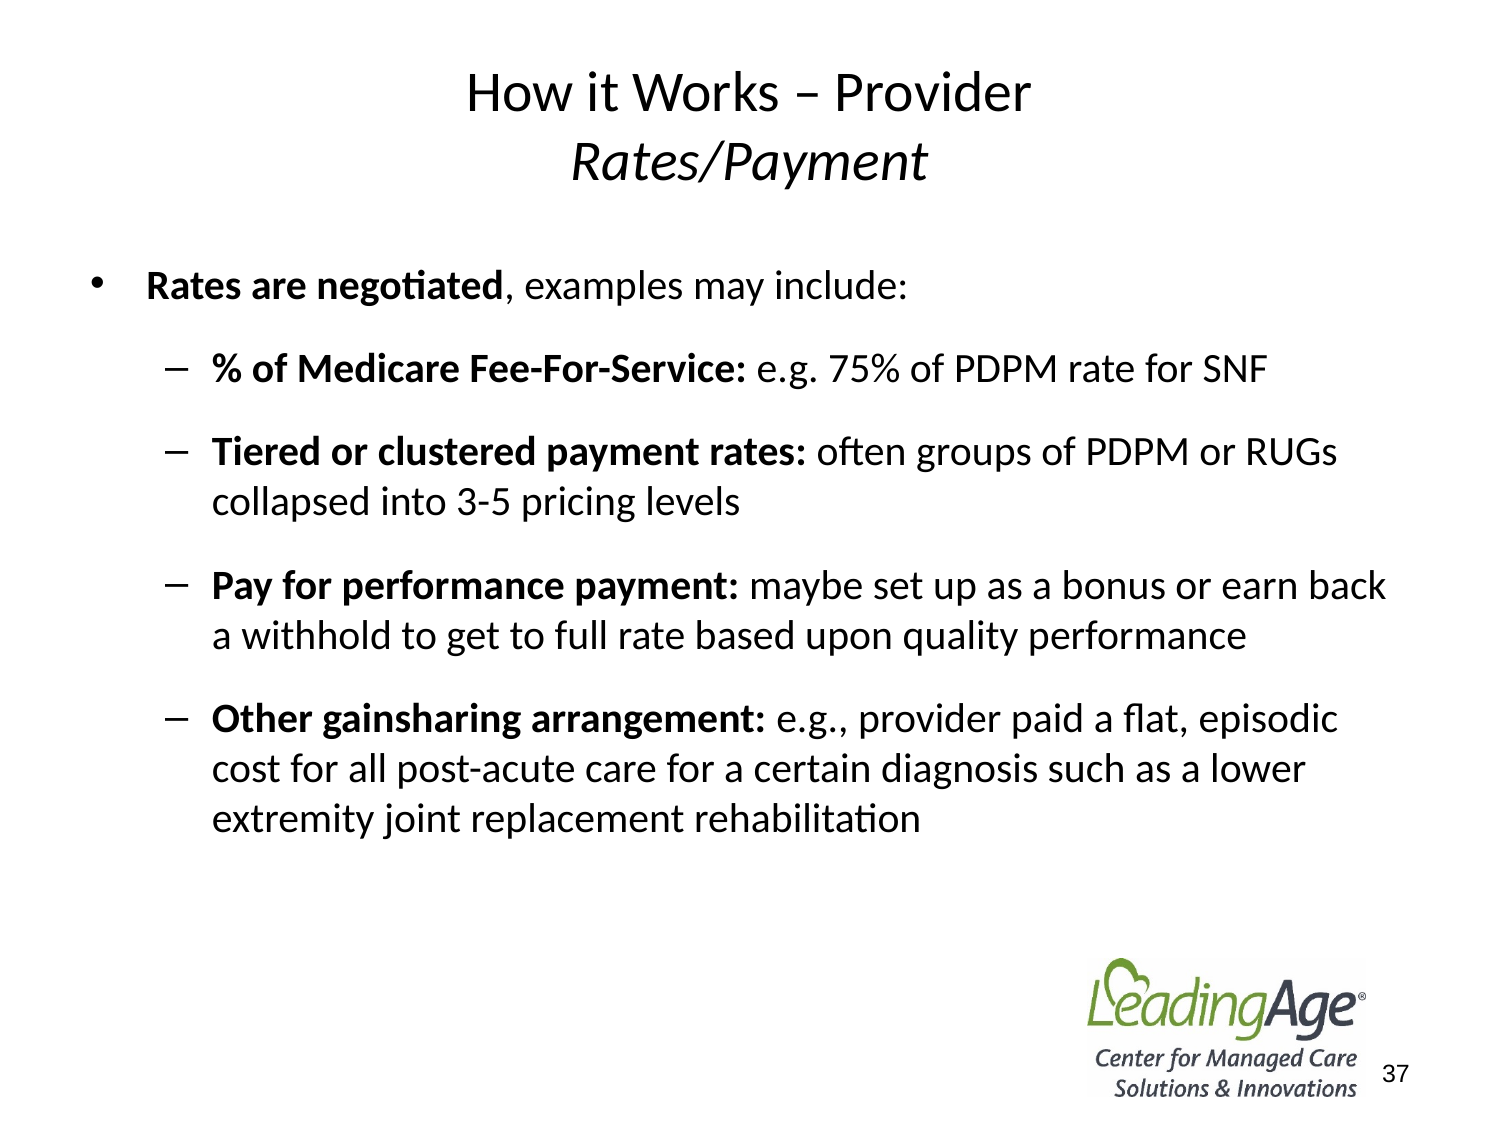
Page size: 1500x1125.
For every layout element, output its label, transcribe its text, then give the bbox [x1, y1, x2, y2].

title How it Works – Provider Rates/Payment [75, 45, 1425, 200]
slide_number 37 [1074, 1042, 1425, 1103]
list Rates are negotiated, examples may include: % of Medicare Fee-For-Service: e.g. 75% of PDPM rate for SNF Tiered or clustered payment rates: often groups of PDPM or RUGs collapsed into 3-5 pricing levels Pay for performance payment: maybe set up as a bonus or earn back a withhold to get to full rate based upon quality performance Other gainsharing arrangement: e.g., provider paid a flat, episodic cost for all post-acute care for a certain diagnosis such as a lower extremity joint replacement rehabilitation [75, 249, 1425, 1005]
picture [1087, 1005, 1366, 1042]
